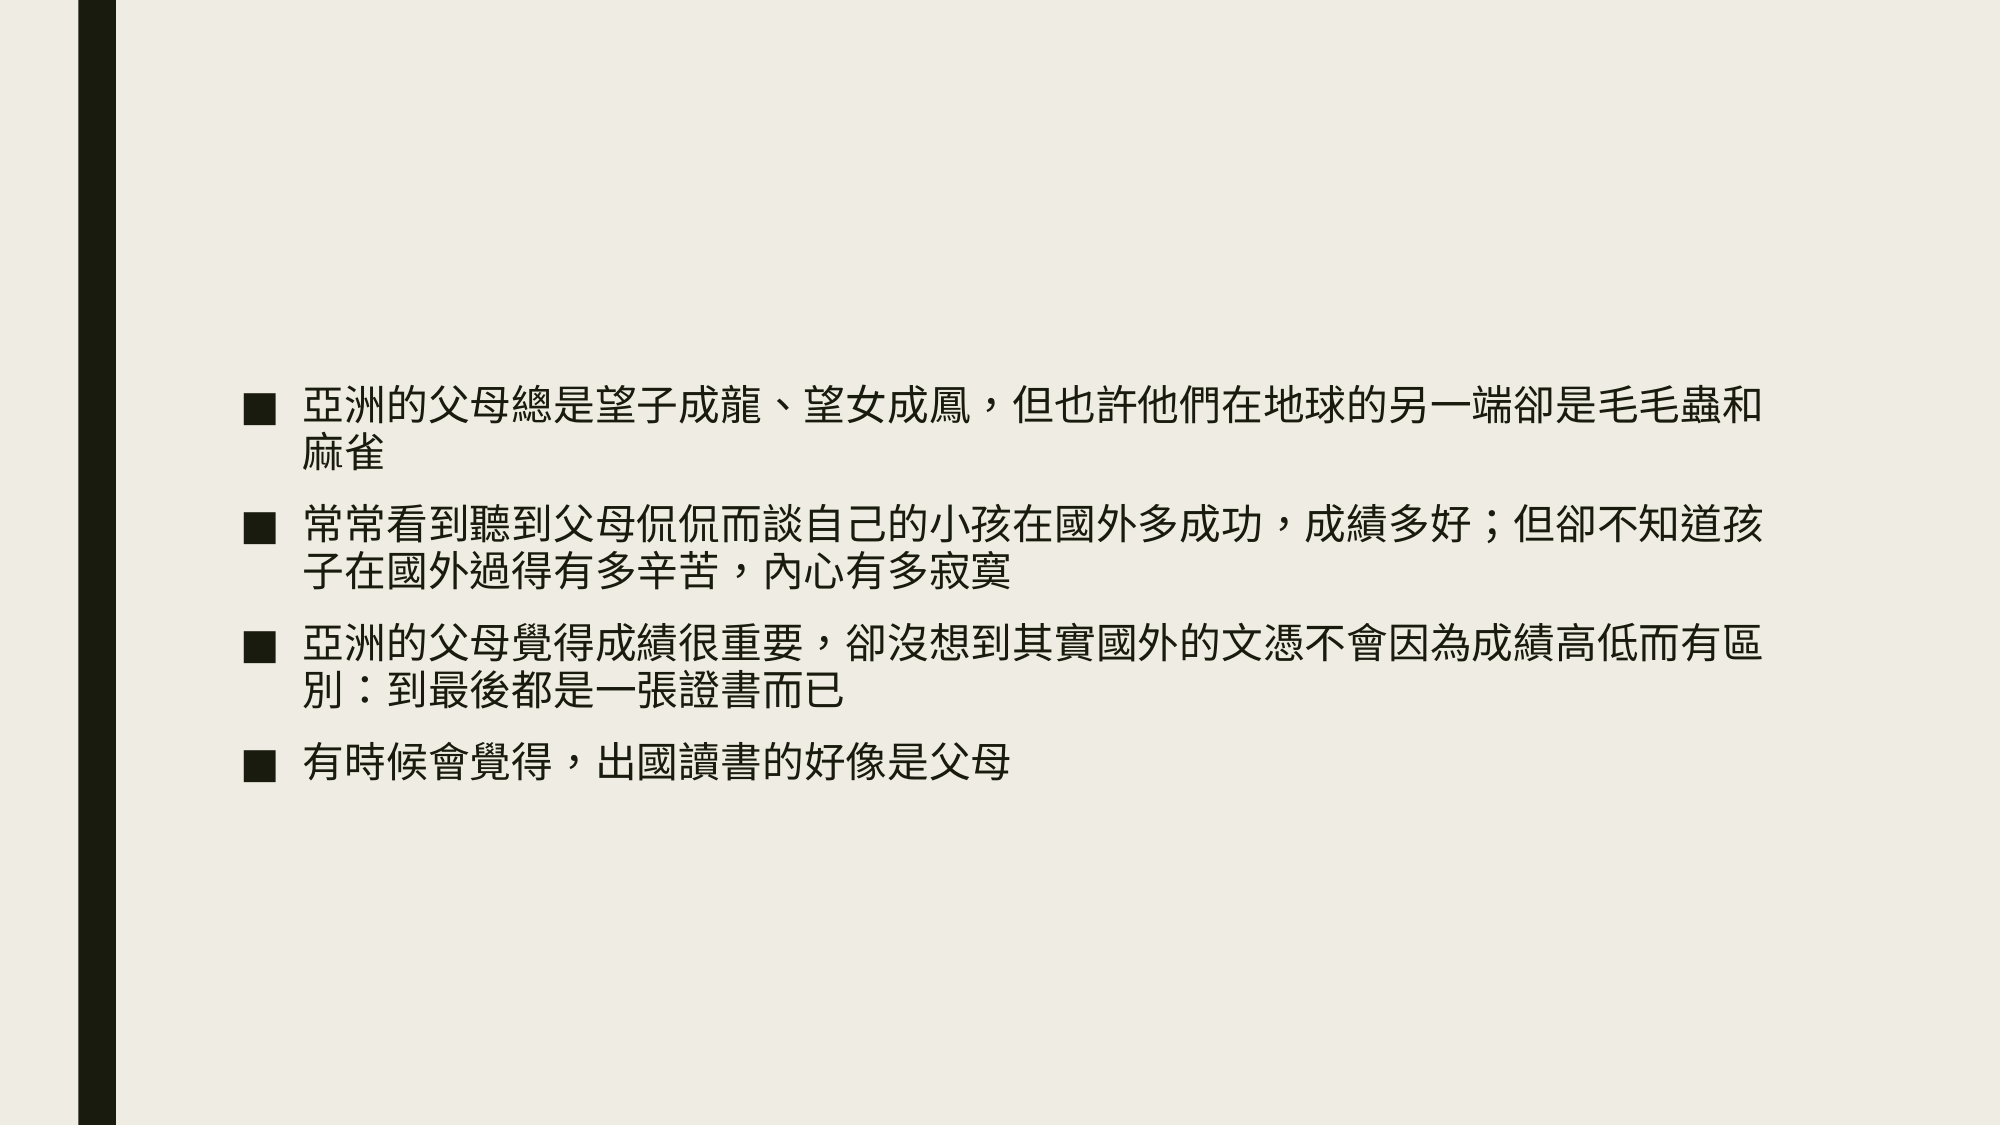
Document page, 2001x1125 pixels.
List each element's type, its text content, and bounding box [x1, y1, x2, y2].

list 亞洲的父母總是望子成龍、望女成鳳，但也許他們在地球的另一端卻是毛毛蟲和麻雀 常常看到聽到父母侃侃而談自己的小孩在國外多成功，成績多好；但卻不知道孩子在國外過得有多辛苦，內心有多寂寞 亞洲的父母覺得成績很重要，卻沒想到其實國外的文憑不會因為成績高低而有區別：到最後都是一張證書而已 有時候會覺得，出國讀書的好像是父母 [225, 375, 1800, 963]
